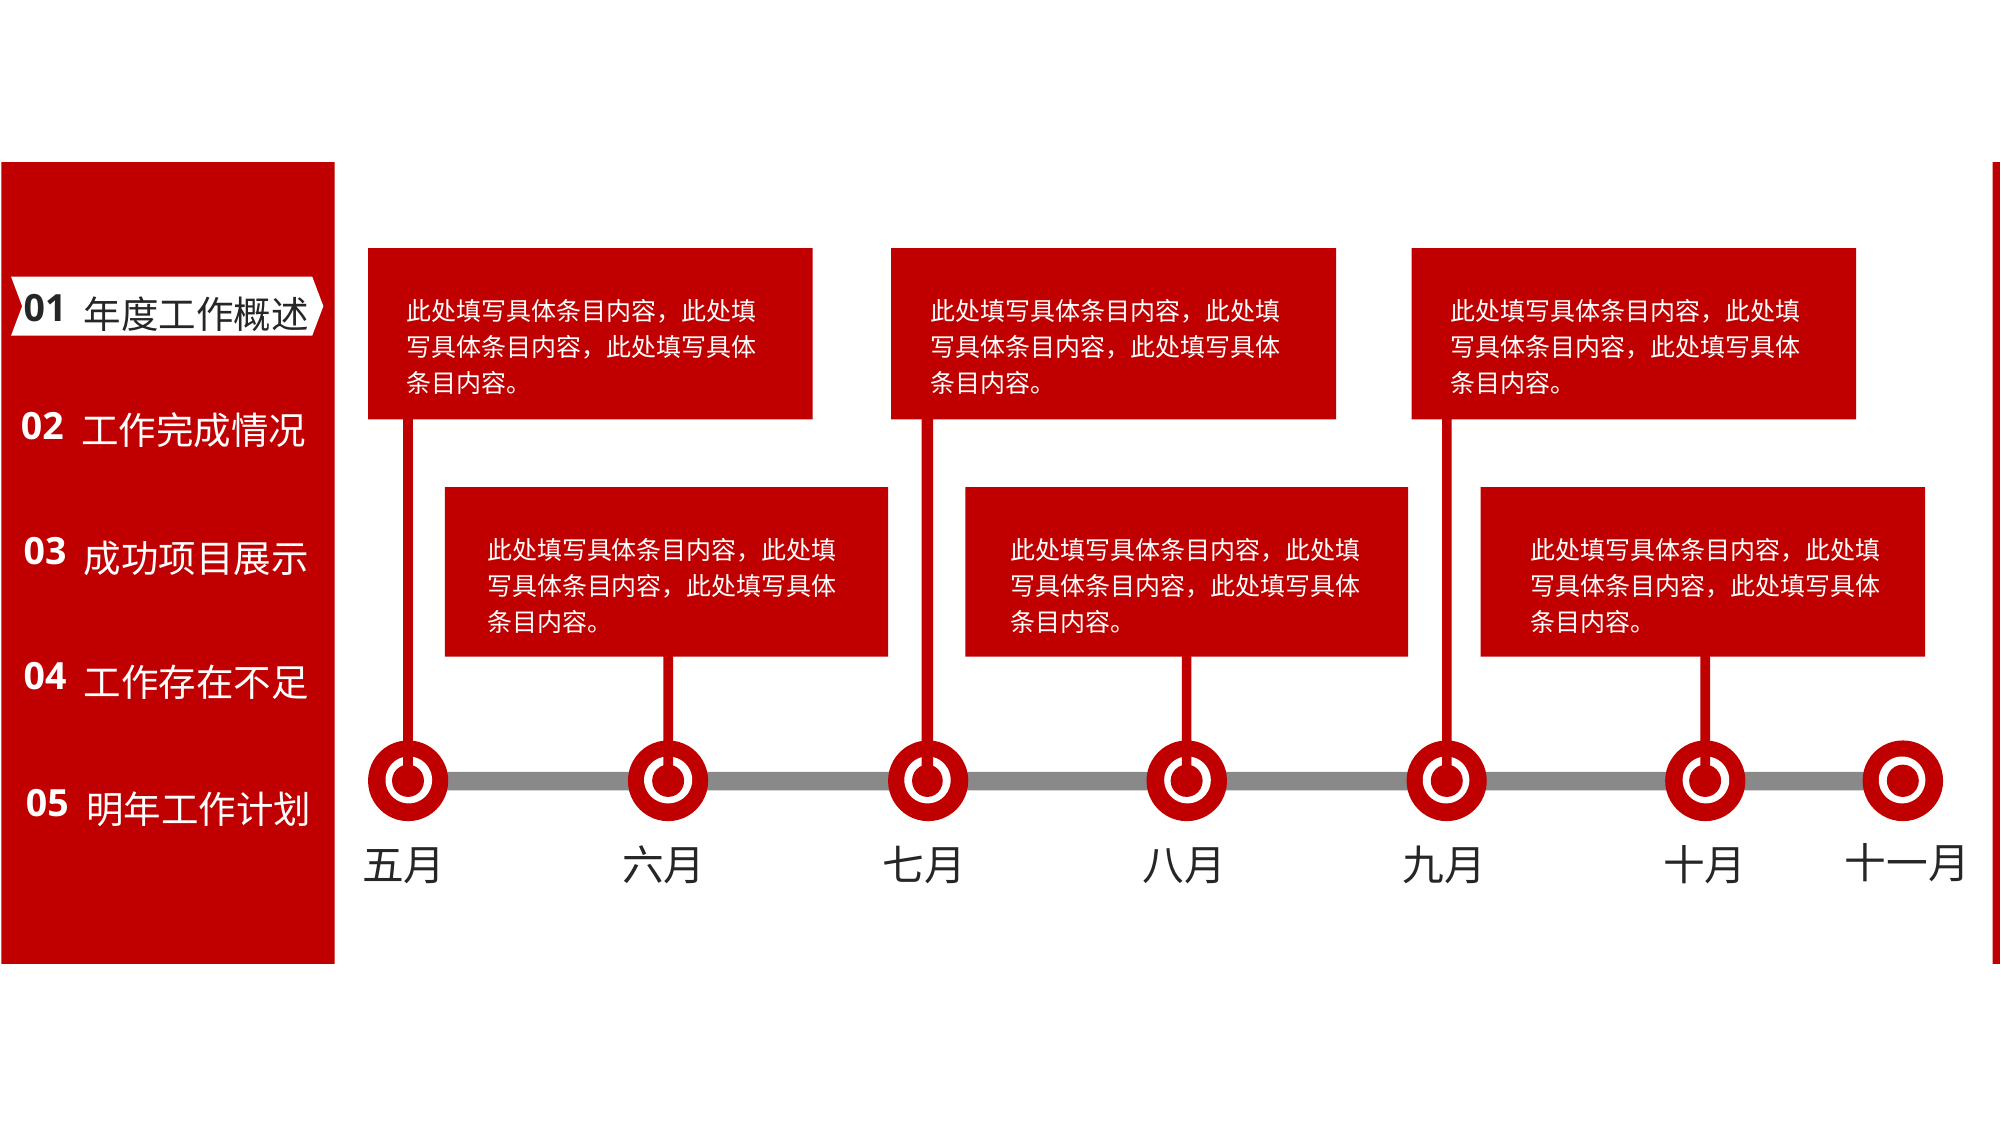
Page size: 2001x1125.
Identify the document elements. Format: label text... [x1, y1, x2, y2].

text_box [1746, 781, 1862, 791]
text_box 05 [10, 771, 96, 966]
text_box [627, 781, 709, 822]
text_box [1857, 486, 1926, 781]
text_box 六月 [607, 831, 721, 896]
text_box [1665, 781, 1746, 822]
text_box 七月 [867, 831, 982, 896]
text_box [1862, 740, 1944, 822]
text_box [0, 161, 336, 965]
text_box [1991, 161, 2000, 965]
text_box 03 [8, 519, 94, 644]
text_box [1487, 781, 1665, 791]
text_box 02 [6, 394, 91, 589]
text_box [1411, 248, 1857, 781]
text_box 年度工作概述 [43, 261, 350, 344]
text_box 十月 [1648, 831, 1762, 896]
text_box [1336, 486, 1409, 781]
text_box 工作完成情况 [40, 377, 347, 460]
text_box 五月 [347, 831, 461, 896]
text_box [1227, 781, 1406, 791]
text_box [368, 248, 813, 781]
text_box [888, 740, 969, 822]
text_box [1146, 781, 1227, 822]
text_box 八月 [1128, 831, 1242, 896]
text_box [449, 781, 627, 791]
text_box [367, 740, 449, 822]
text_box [1406, 740, 1487, 822]
text_box 04 [8, 644, 94, 839]
text_box 成功项目展示 [43, 504, 350, 588]
text_box 十一月 [1830, 829, 1986, 894]
text_box [969, 781, 1146, 791]
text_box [891, 248, 1336, 781]
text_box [813, 486, 889, 781]
text_box 明年工作计划 [45, 756, 352, 839]
text_box 工作存在不足 [43, 629, 350, 712]
text_box 01 [8, 276, 94, 394]
text_box 九月 [1388, 831, 1502, 896]
text_box [709, 781, 888, 791]
